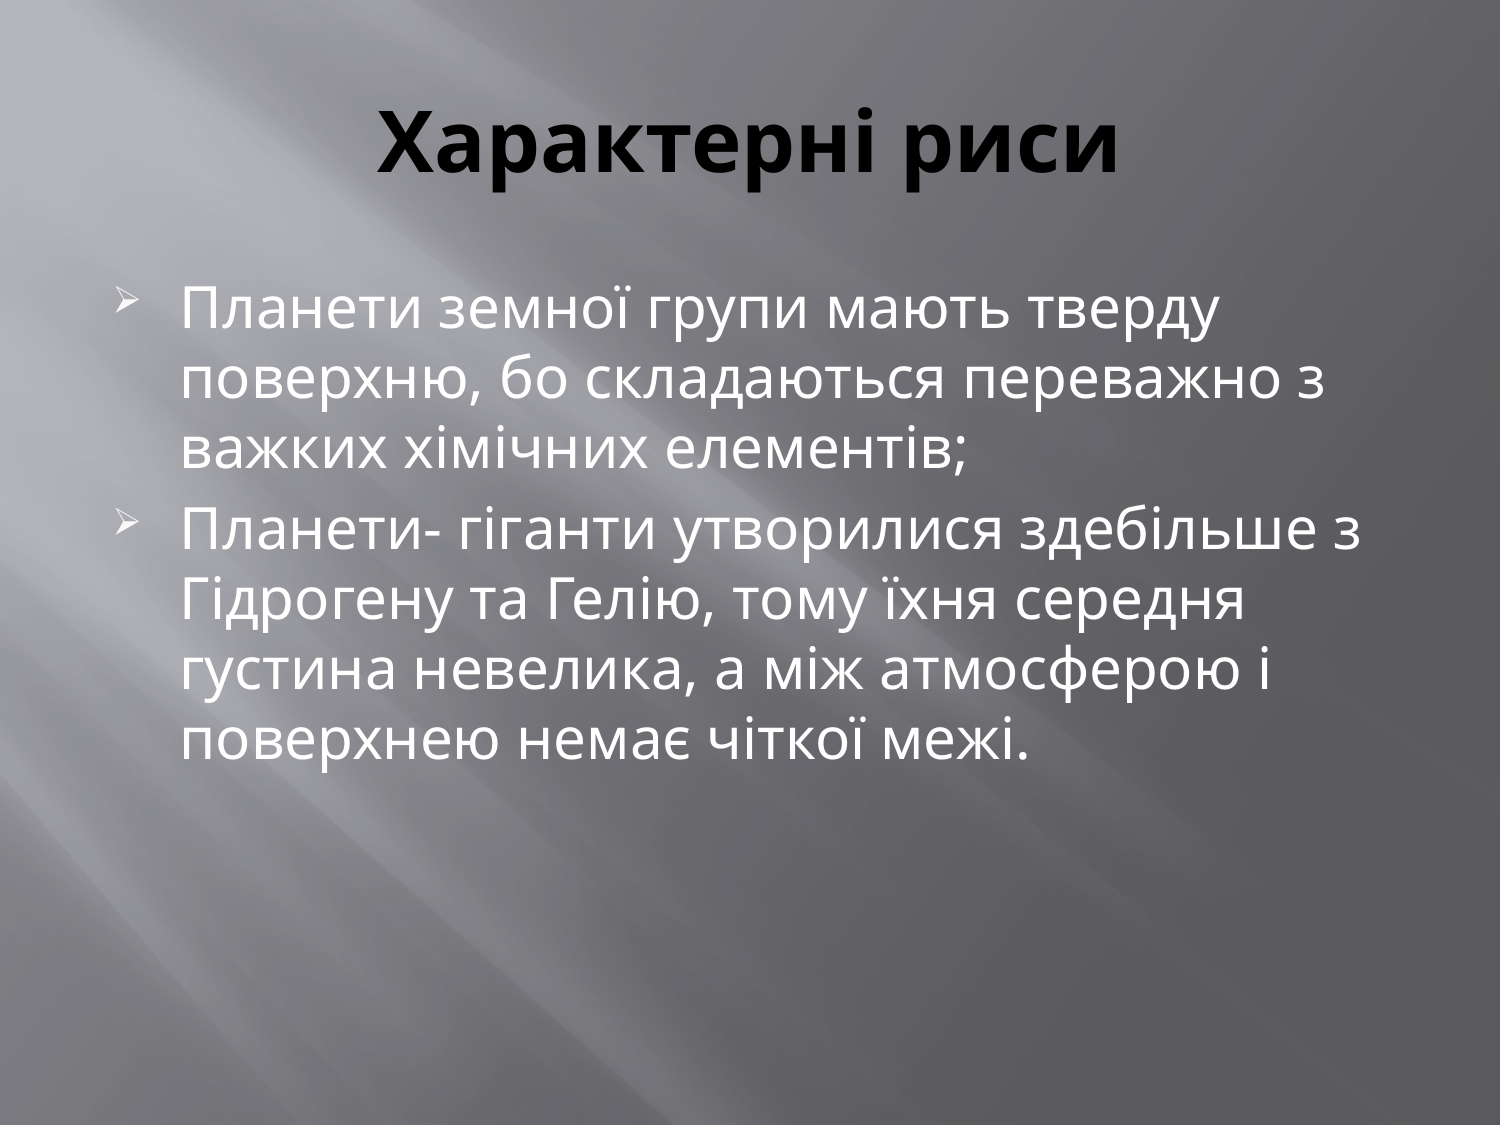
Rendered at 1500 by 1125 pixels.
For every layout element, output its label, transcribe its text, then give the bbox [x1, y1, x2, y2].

list Планети земної групи мають тверду поверхню, бо складаються переважно з важких хімічних елементів; Планети- гіганти утворилися здебільше з Гідрогену та Гелію, тому їхня середня густина невелика, а між атмосферою і поверхнею немає чіткої межі. [75, 262, 1425, 1035]
title Характерні риси [75, 45, 1425, 233]
